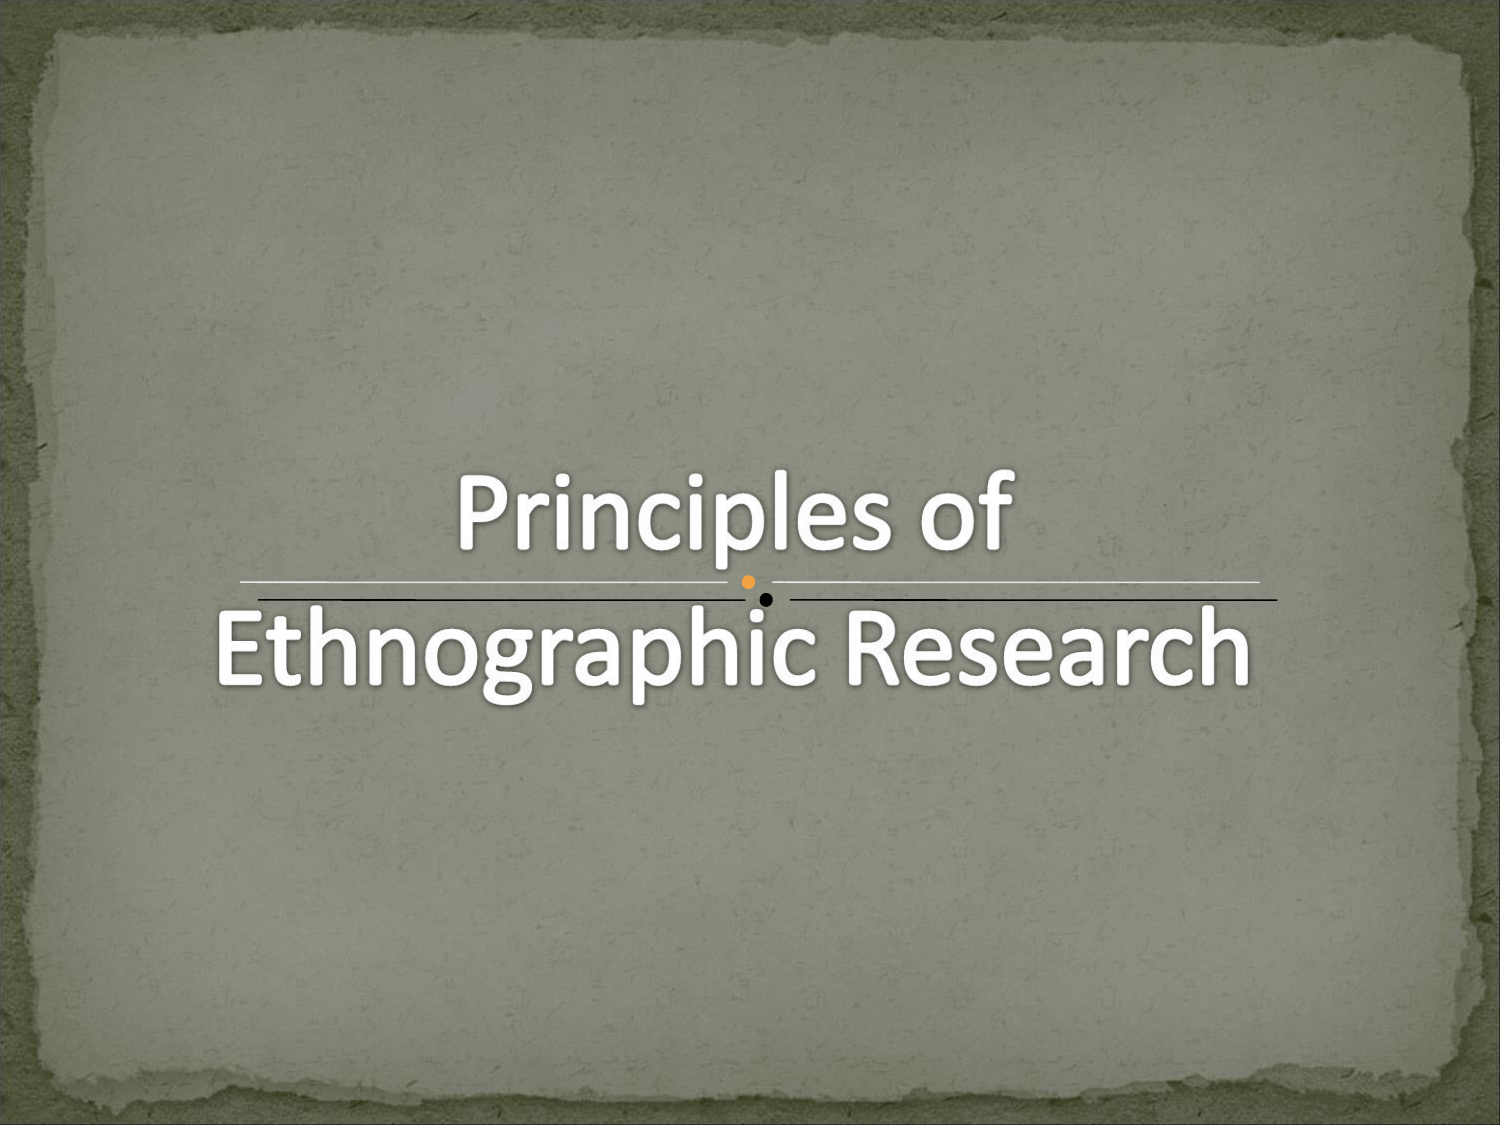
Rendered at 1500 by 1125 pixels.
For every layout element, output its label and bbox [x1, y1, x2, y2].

picture [0, 0, 1500, 1125]
text_box [134, 398, 1333, 725]
